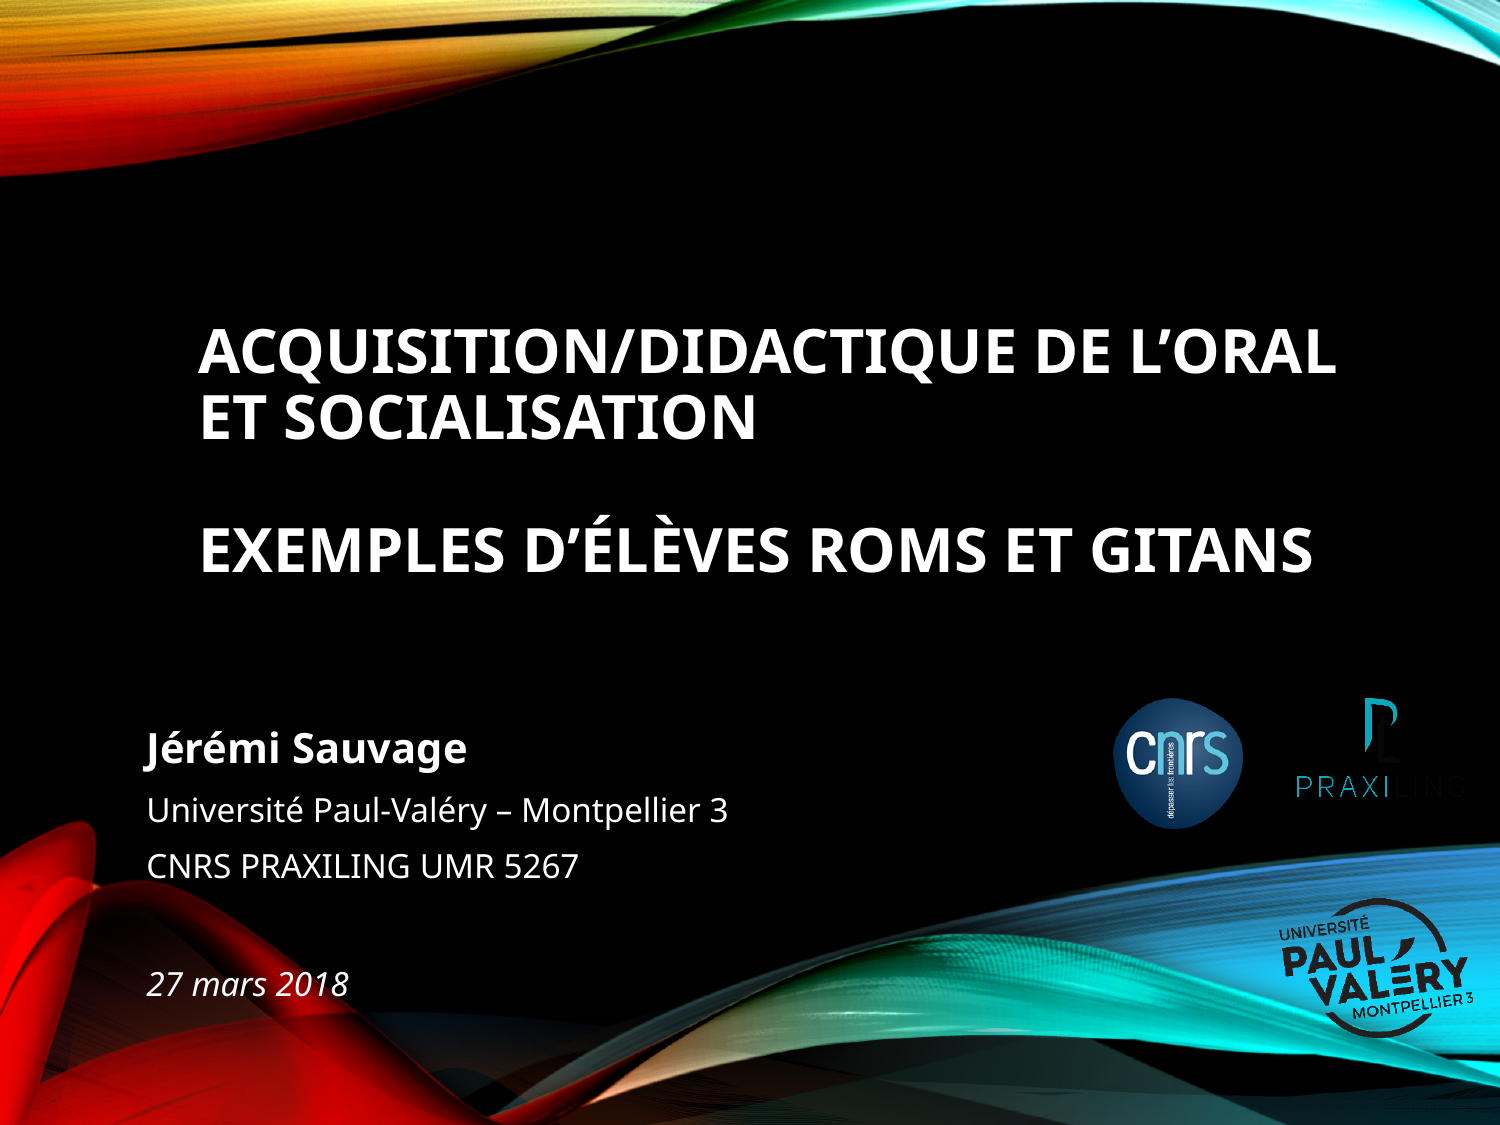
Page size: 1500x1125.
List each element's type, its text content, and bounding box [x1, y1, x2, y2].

picture [0, 819, 1500, 1125]
picture [0, 0, 1500, 178]
title Acquisition/didactique de l’oral et socialisation Exemples d’élèves roms et gitans [183, 290, 1376, 593]
picture [1112, 698, 1244, 829]
subtitle Jérémi Sauvage Université Paul-Valéry – Montpellier 3 CNRS PRAXILING UMR 5267 27 mars 2018 [131, 719, 1346, 1071]
picture [1297, 698, 1465, 797]
